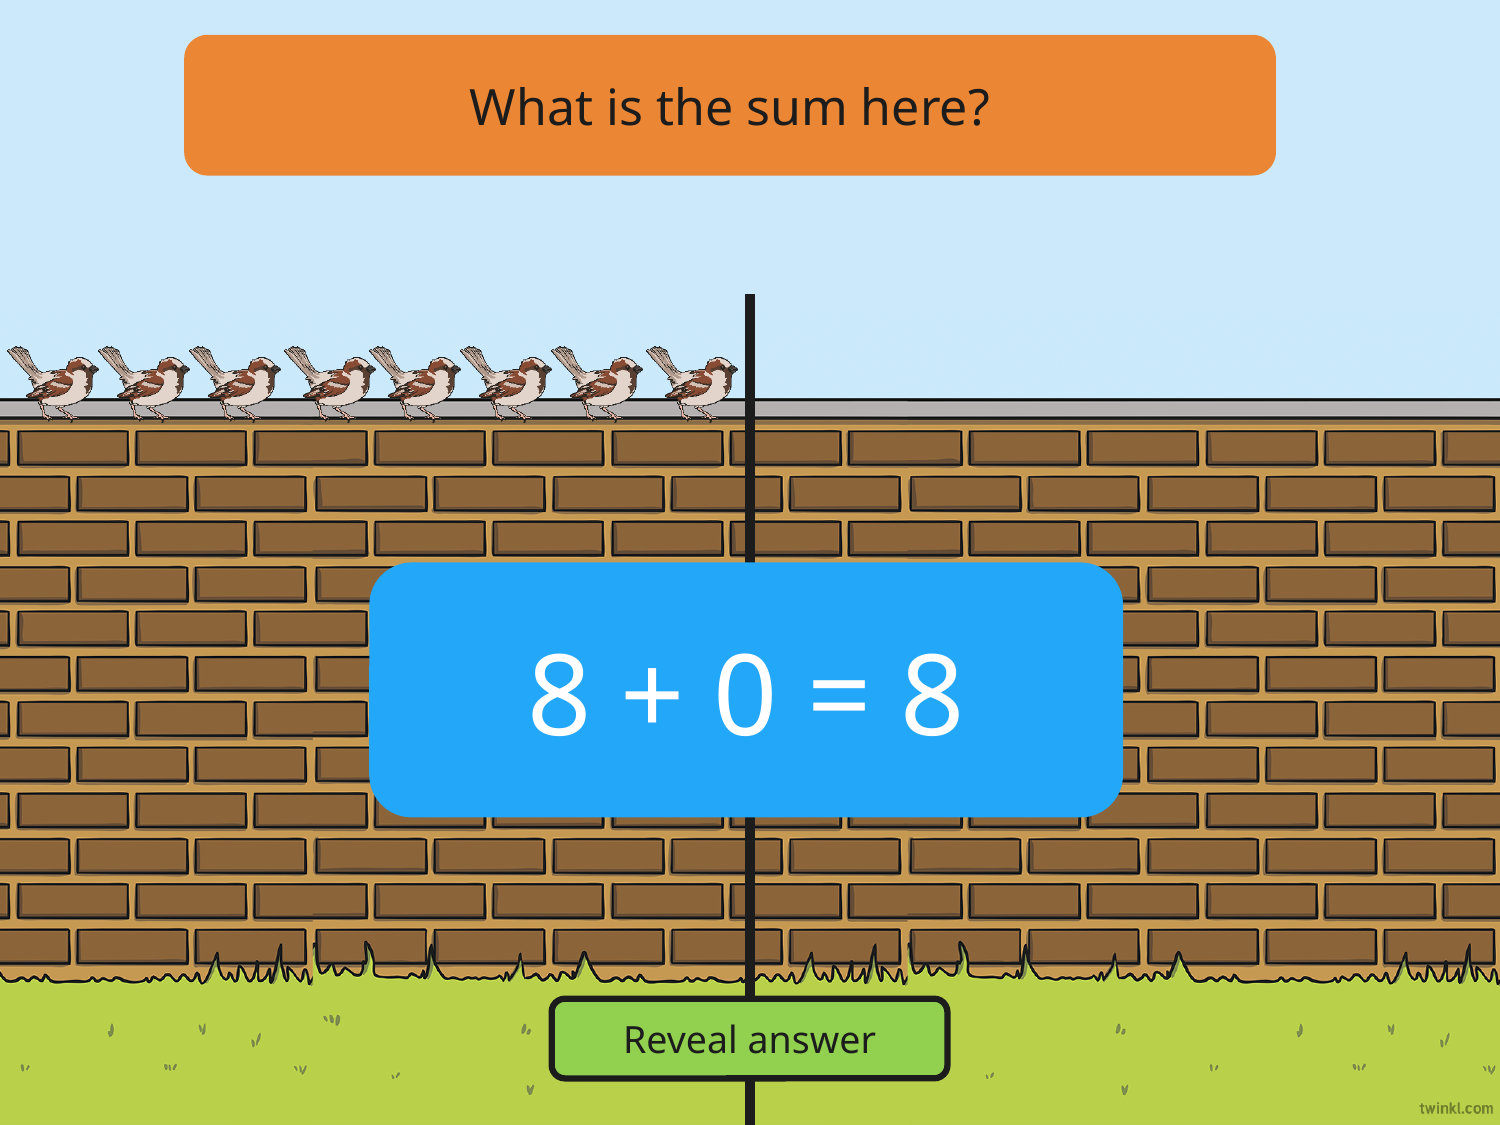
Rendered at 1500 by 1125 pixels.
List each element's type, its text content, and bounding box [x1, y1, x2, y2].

picture [0, 0, 1500, 1125]
text_box Reveal answer [550, 997, 749, 1080]
text_box What is the sum here? [183, 33, 1277, 177]
text_box Reveal answer [751, 997, 949, 1080]
text_box 8 + 0 = 8 [368, 561, 749, 819]
text_box 8 + 0 = 8 [751, 561, 1125, 819]
